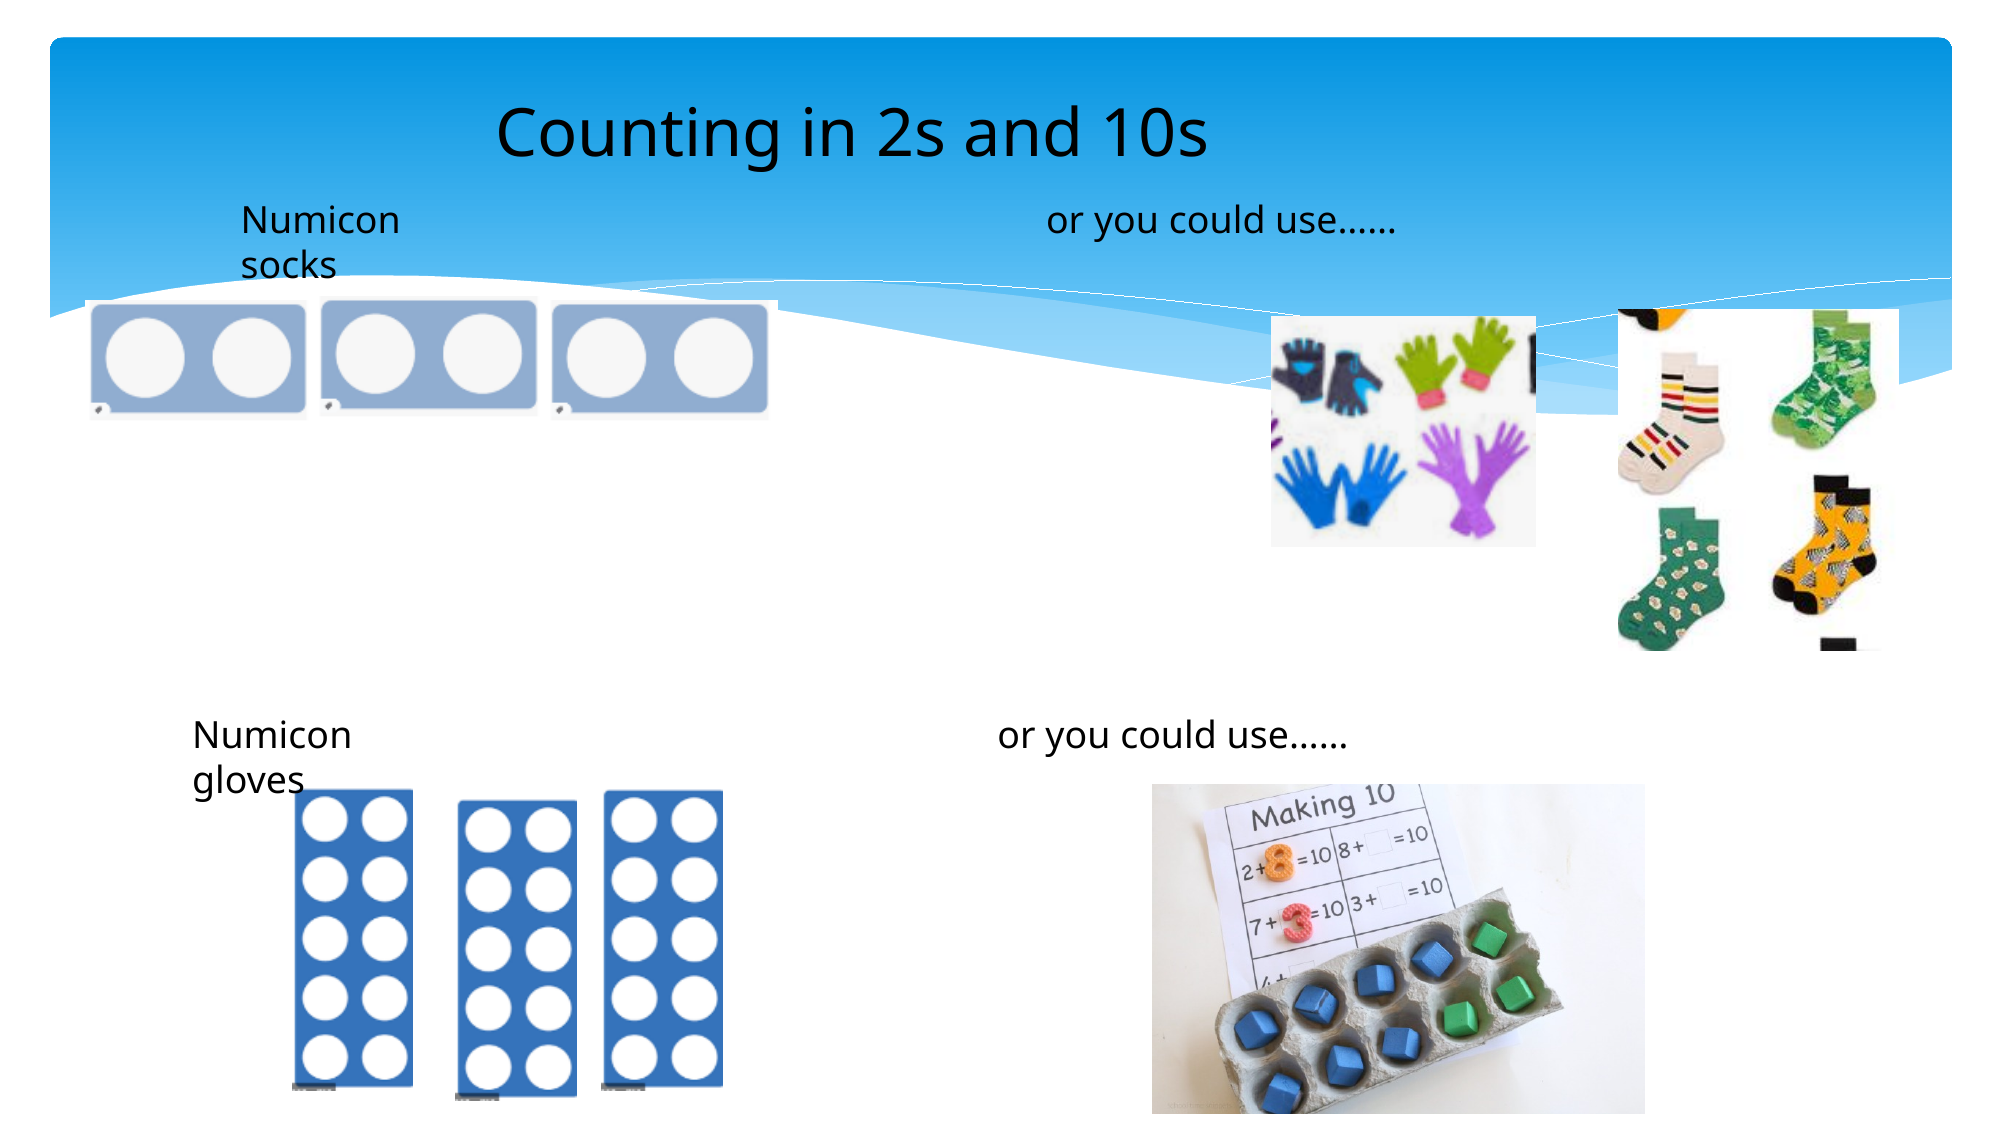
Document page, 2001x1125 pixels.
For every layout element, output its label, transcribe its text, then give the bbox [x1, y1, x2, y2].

picture [291, 784, 413, 1091]
text_box Numicon or you could use…… socks [225, 189, 1900, 294]
picture [1271, 316, 1536, 547]
text_box Numicon or you could use…… gloves [177, 703, 1851, 809]
picture [1151, 784, 1646, 1114]
picture [84, 296, 778, 422]
picture [1618, 309, 1899, 651]
picture [455, 795, 577, 1102]
text_box Counting in 2s and 10s [480, 82, 1645, 177]
picture [601, 784, 723, 1092]
